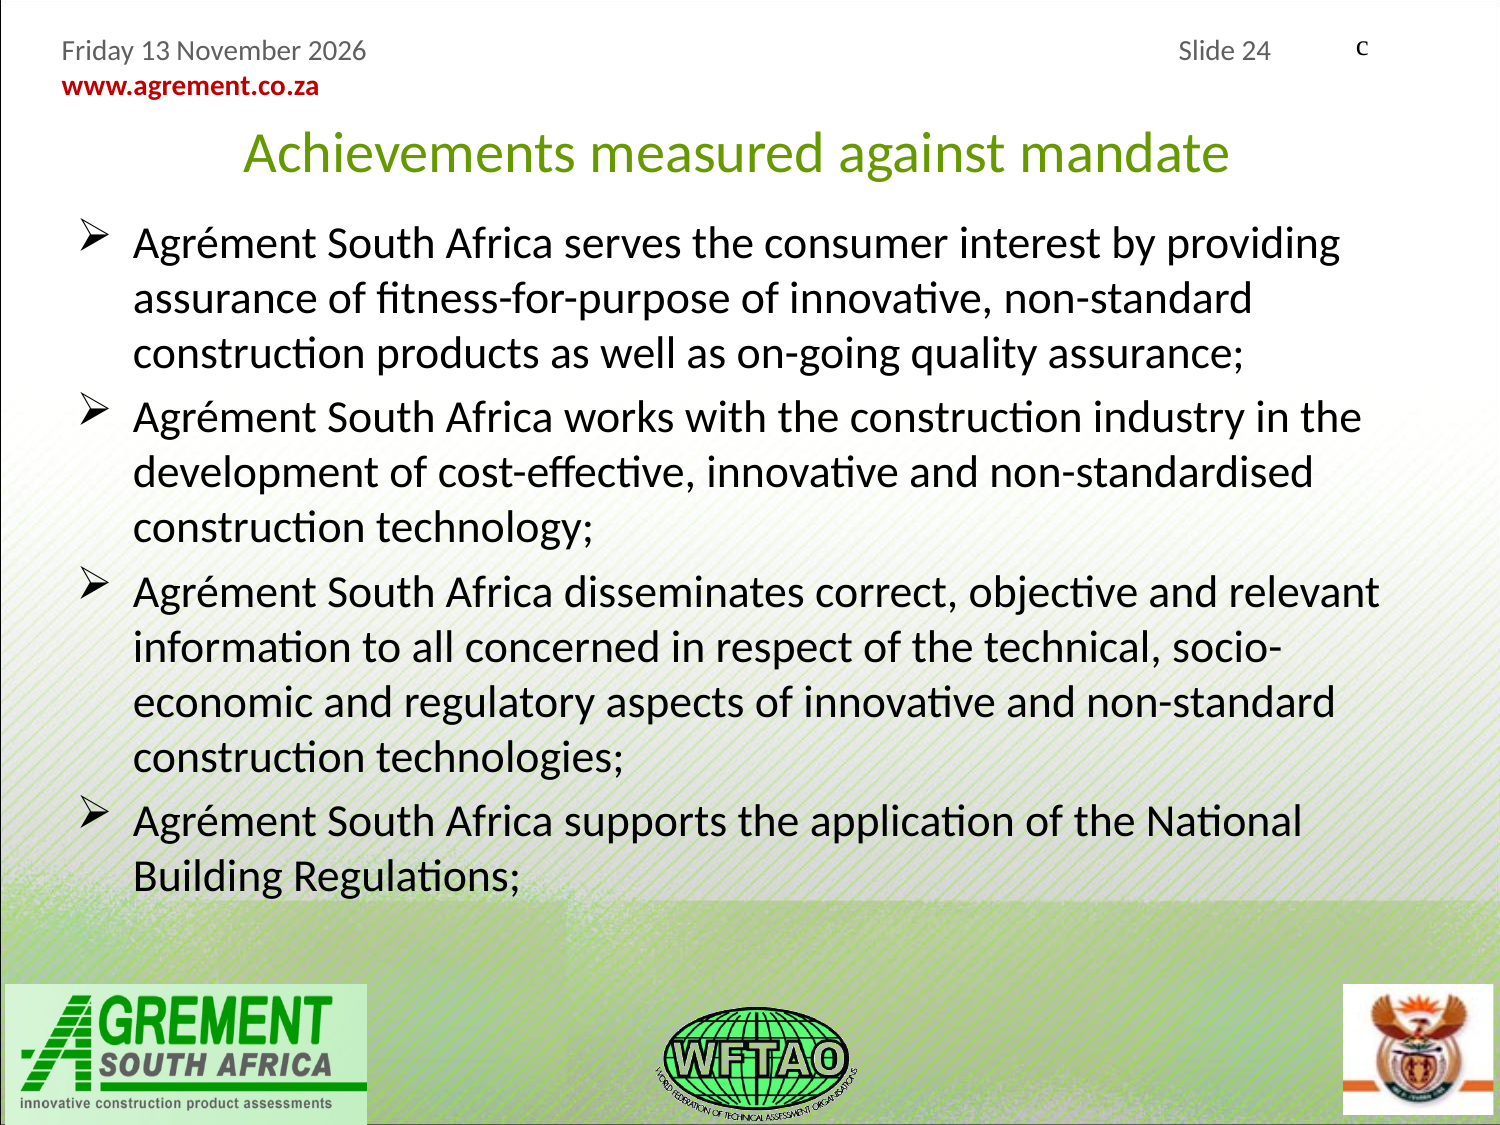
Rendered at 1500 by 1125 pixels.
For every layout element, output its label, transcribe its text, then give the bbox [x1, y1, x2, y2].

text_box Achievements measured against mandate [123, 101, 1350, 197]
text_box Agrément South Africa serves the consumer interest by providing assurance of fitness-for-purpose of innovative, non-standard construction products as well as on-going quality assurance; Agrément South Africa works with the construction industry in the development of cost-effective, innovative and non-standardised construction technology; Agrément South Africa disseminates correct, objective and relevant information to all concerned in respect of the technical, socio-economic and regulatory aspects of innovative and non-standard construction technologies; Agrément South Africa supports the application of the National Building Regulations; [61, 205, 1412, 949]
picture [0, 0, 1500, 1125]
text_box c [1033, 19, 1384, 98]
